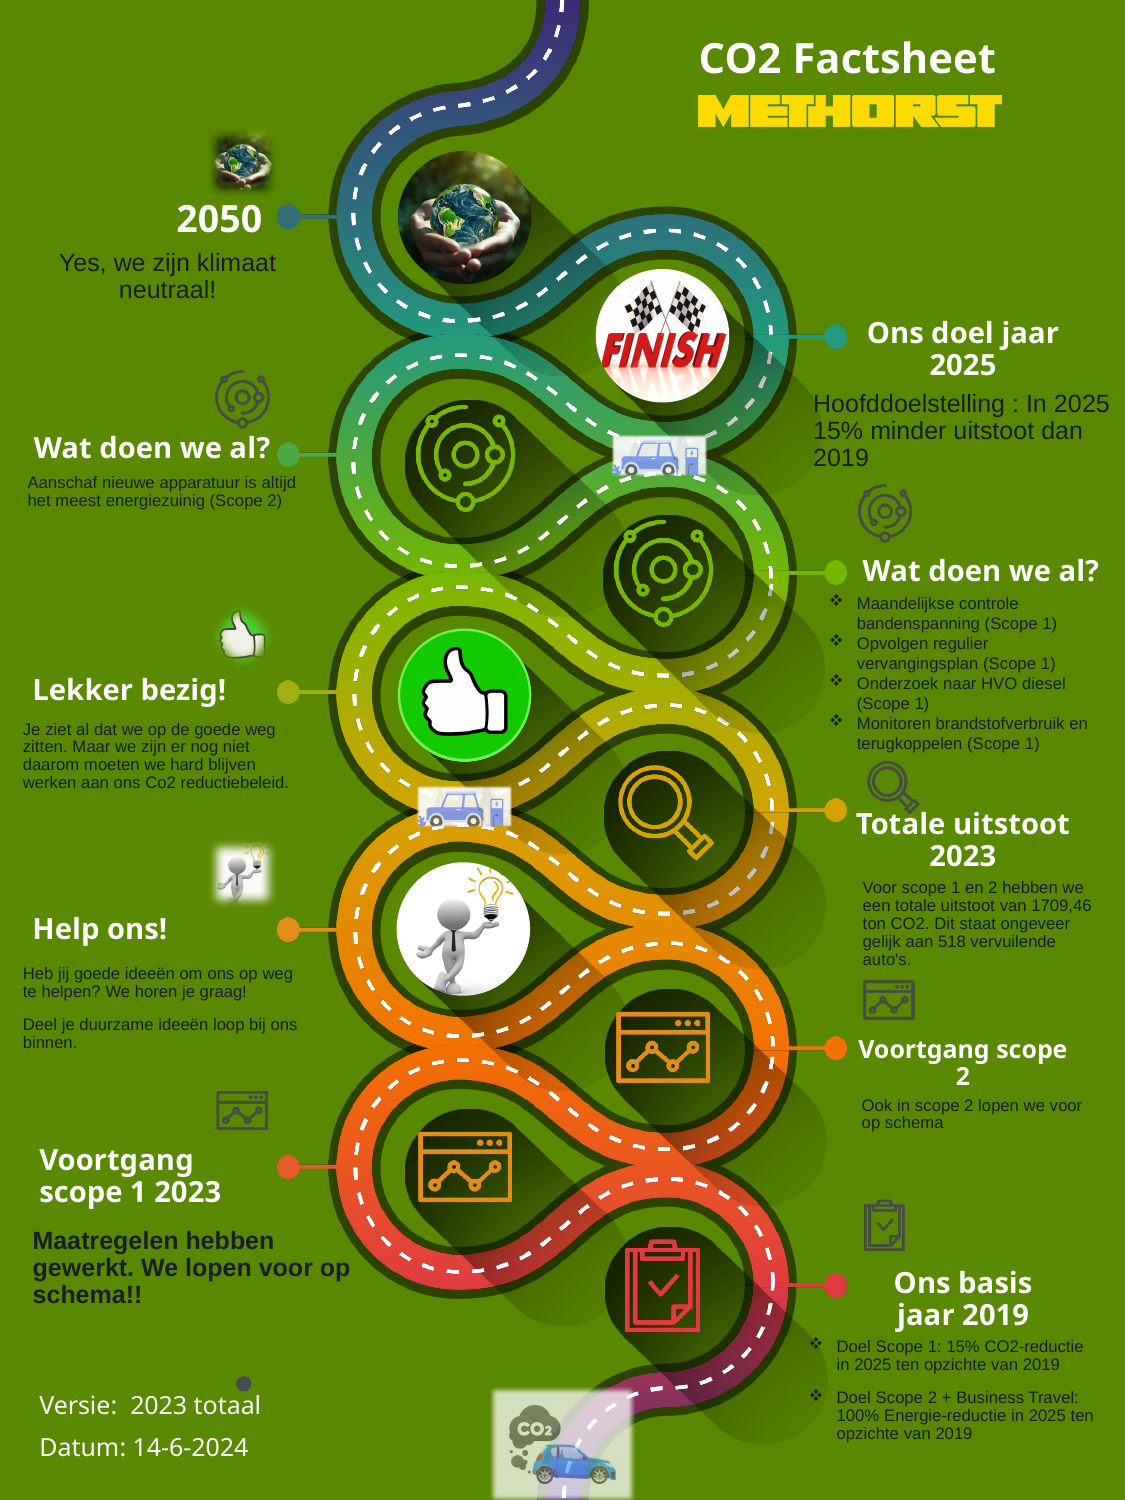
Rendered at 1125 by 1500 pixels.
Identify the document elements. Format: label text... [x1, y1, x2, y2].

list Wat doen we al? [7, 426, 286, 476]
list Ons doel jaar 2025 [847, 310, 1079, 361]
list Totale uitstoot 2023 [836, 802, 1090, 875]
list Yes, we zijn klimaat neutraal! [11, 242, 325, 314]
list 2050 [127, 192, 278, 242]
list Help ons! [17, 907, 264, 957]
picture [206, 600, 279, 673]
list Ook in scope 2 lopen we voor op schema [846, 1089, 1111, 1216]
picture [852, 963, 925, 1037]
list Heb jij goede ideeën om ons op weg te helpen? We horen je graag! Deel je duurzame ideeën loop bij ons binnen. [7, 957, 325, 1062]
list Versie: 2023 totaal Datum: 14-6-2024 [24, 1385, 288, 1470]
picture [855, 749, 928, 822]
title CO2 Factsheet [698, 12, 1070, 107]
list Je ziet al dat we op de goede weg zitten. Maar we zijn er nog niet daarom moeten we hard blijven werken aan ons Co2 reductiebeleid. [7, 713, 321, 842]
picture [206, 125, 279, 199]
picture [206, 837, 279, 910]
list Lekker bezig! [17, 667, 270, 713]
list Ons basis jaar 2019 [847, 1261, 1079, 1330]
list Wat doen we al? [847, 548, 1125, 599]
picture [848, 1188, 921, 1261]
list Hoofddoelstelling : In 2025 15% minder uitstoot dan 2019 [798, 383, 1125, 475]
picture [848, 477, 921, 550]
list Voortgang scope 2 [836, 1029, 1090, 1080]
picture [236, 1376, 251, 1385]
list Voortgang scope 1 2023 [24, 1138, 254, 1197]
list Maatregelen hebben gewerkt. We lopen voor op schema!! [17, 1220, 368, 1364]
list Aanschaf nieuwe apparatuur is altijd het meest energiezuinig (Scope 2) [12, 466, 314, 541]
list Maandelijkse controle bandenspanning (Scope 1) Opvolgen regulier vervangingsplan (Scope 1) Onderzoek naar HVO diesel (Scope 1) Monitoren brandstofverbruik en terugkoppelen (Scope 1) [813, 585, 1113, 777]
list Voor scope 1 en 2 hebben we een totale uitstoot van 1709,46 ton CO2. Dit staat ongeveer gelijk aan 518 vervuilende auto's. [847, 871, 1113, 975]
picture [205, 1074, 279, 1147]
picture [275, 0, 1003, 1500]
picture [205, 363, 279, 436]
list Doel Scope 1: 15% CO2-reductie in 2025 ten opzichte van 2019 Doel Scope 2 + Business Travel: 100% Energie-reductie in 2025 ten opzichte van 2019 [793, 1330, 1113, 1449]
